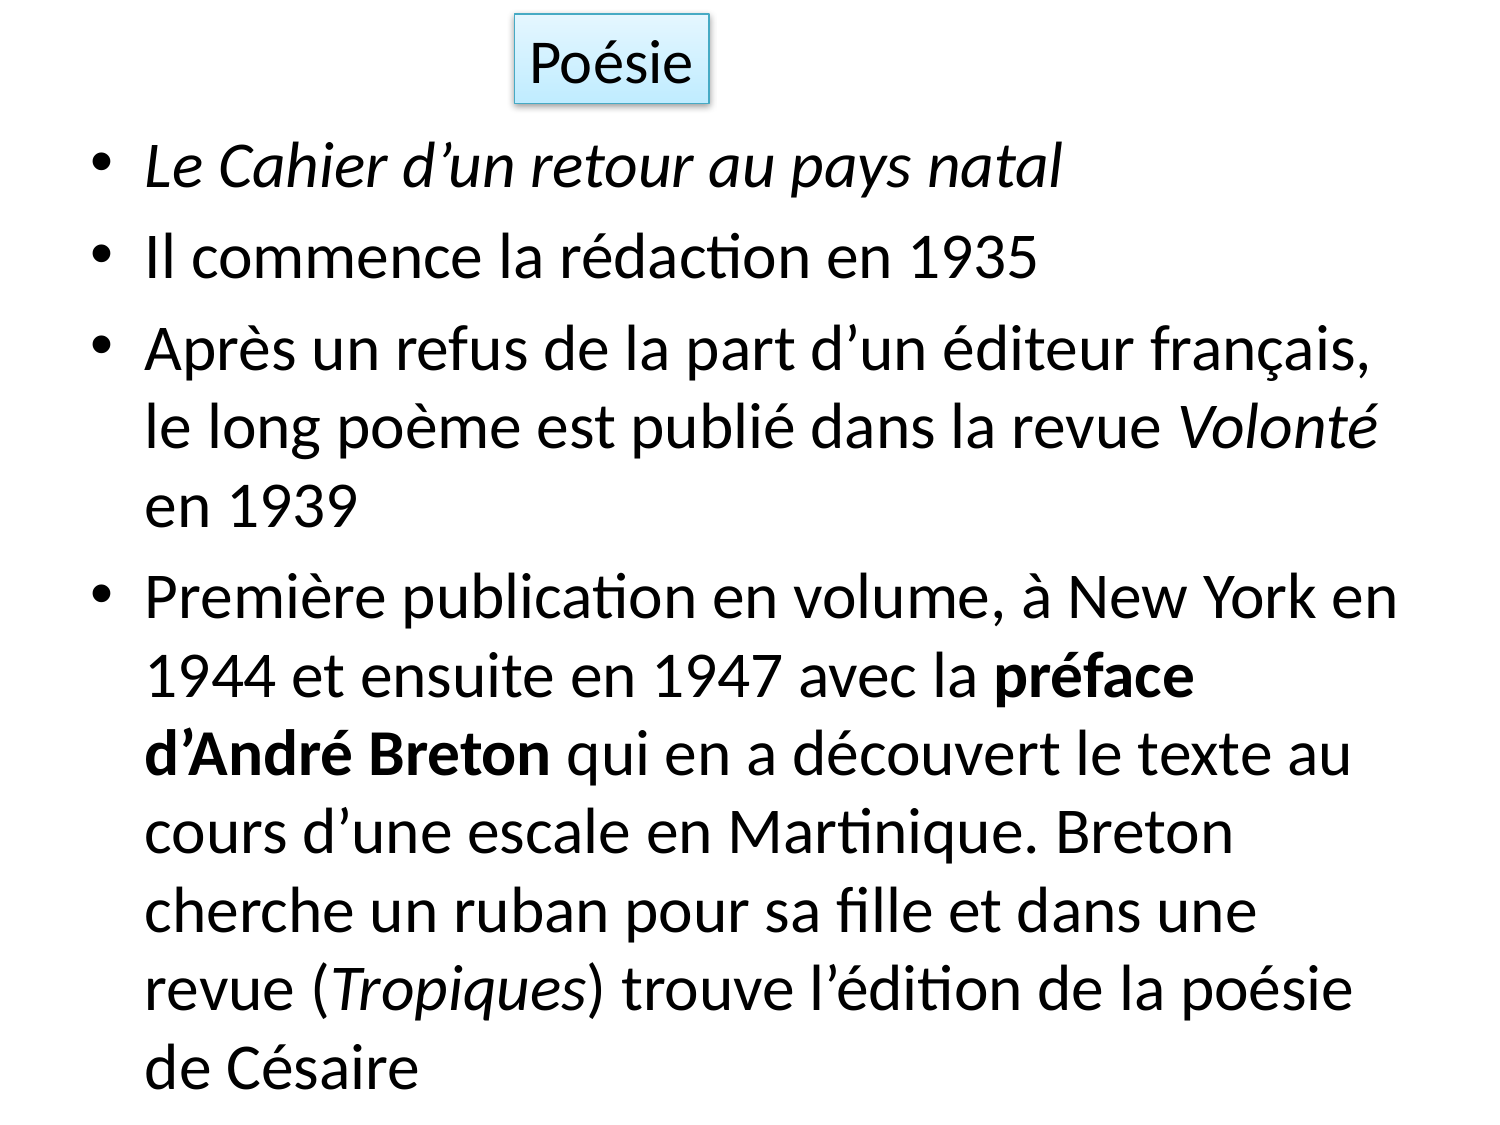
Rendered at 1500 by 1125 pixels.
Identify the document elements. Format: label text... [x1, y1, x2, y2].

text_box Poésie [514, 13, 710, 104]
list Le Cahier d’un retour au pays natal Il commence la rédaction en 1935 Après un refus de la part d’un éditeur français, le long poème est publié dans la revue Volonté en 1939 Première publication en volume, à New York en 1944 et ensuite en 1947 avec la préface d’André Breton qui en a découvert le texte au cours d’une escale en Martinique. Breton cherche un ruban pour sa fille et dans une revue (Tropiques) trouve l’édition de la poésie de Césaire [75, 114, 1425, 1116]
